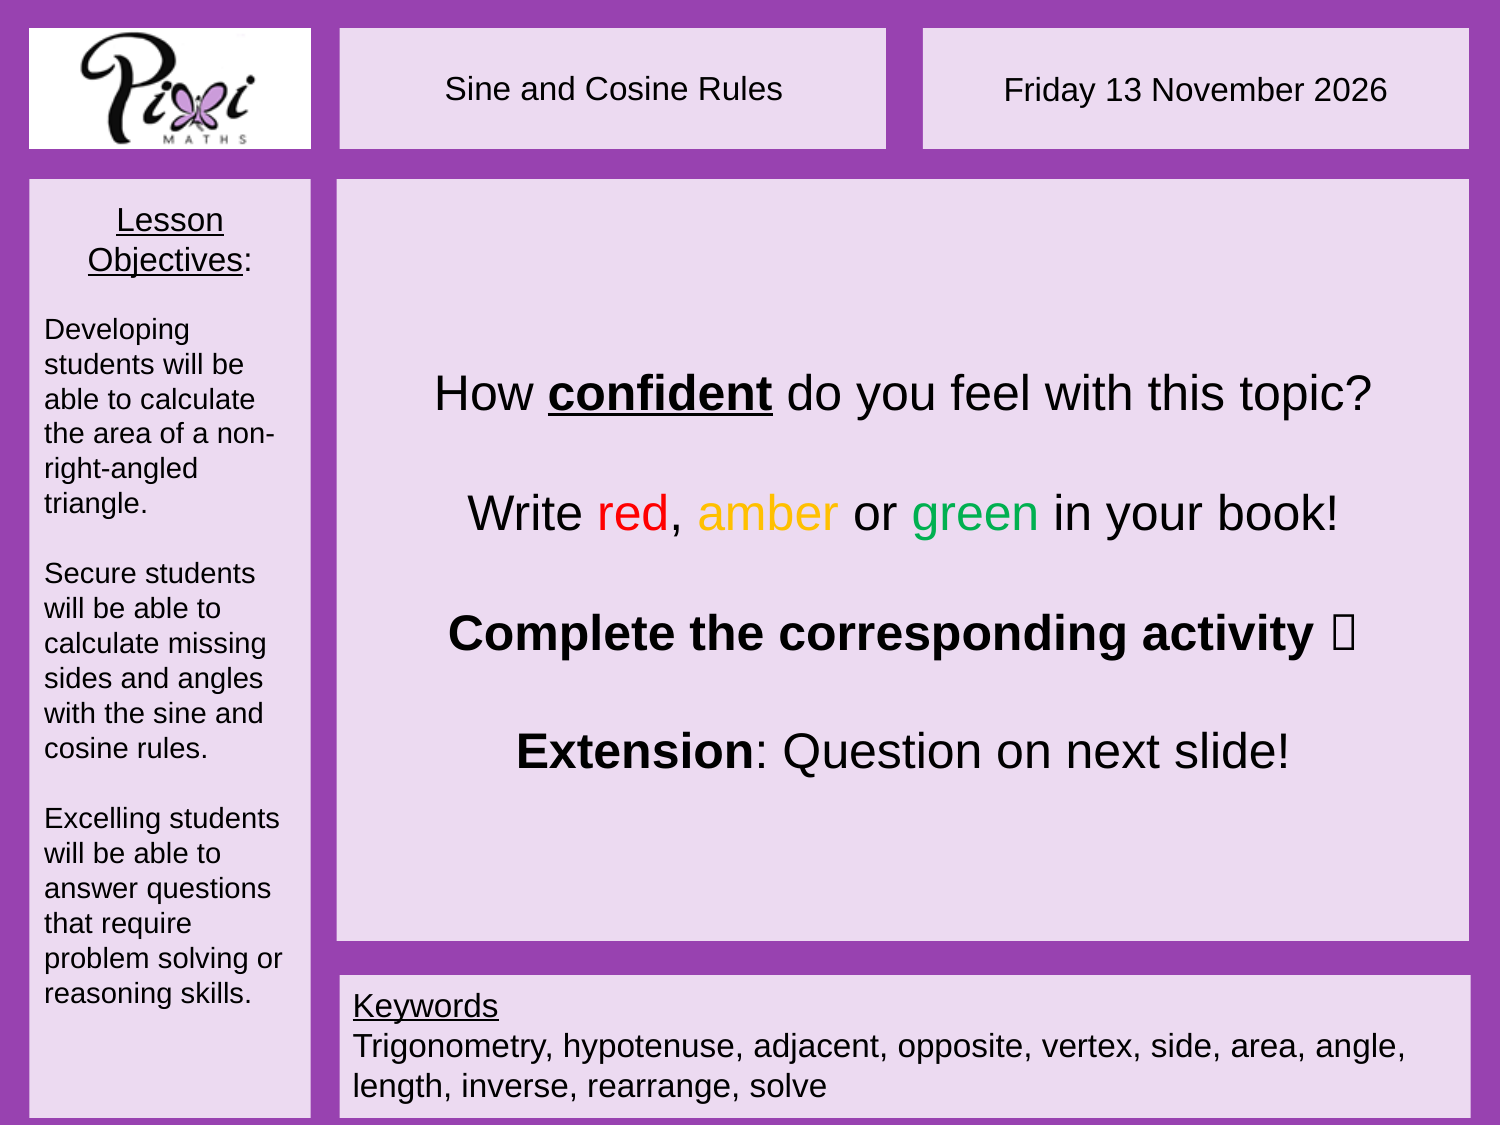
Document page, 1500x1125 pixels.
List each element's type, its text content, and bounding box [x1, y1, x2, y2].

picture [0, 0, 1500, 1125]
text_box Extension: Question on next slide! [336, 711, 1471, 786]
